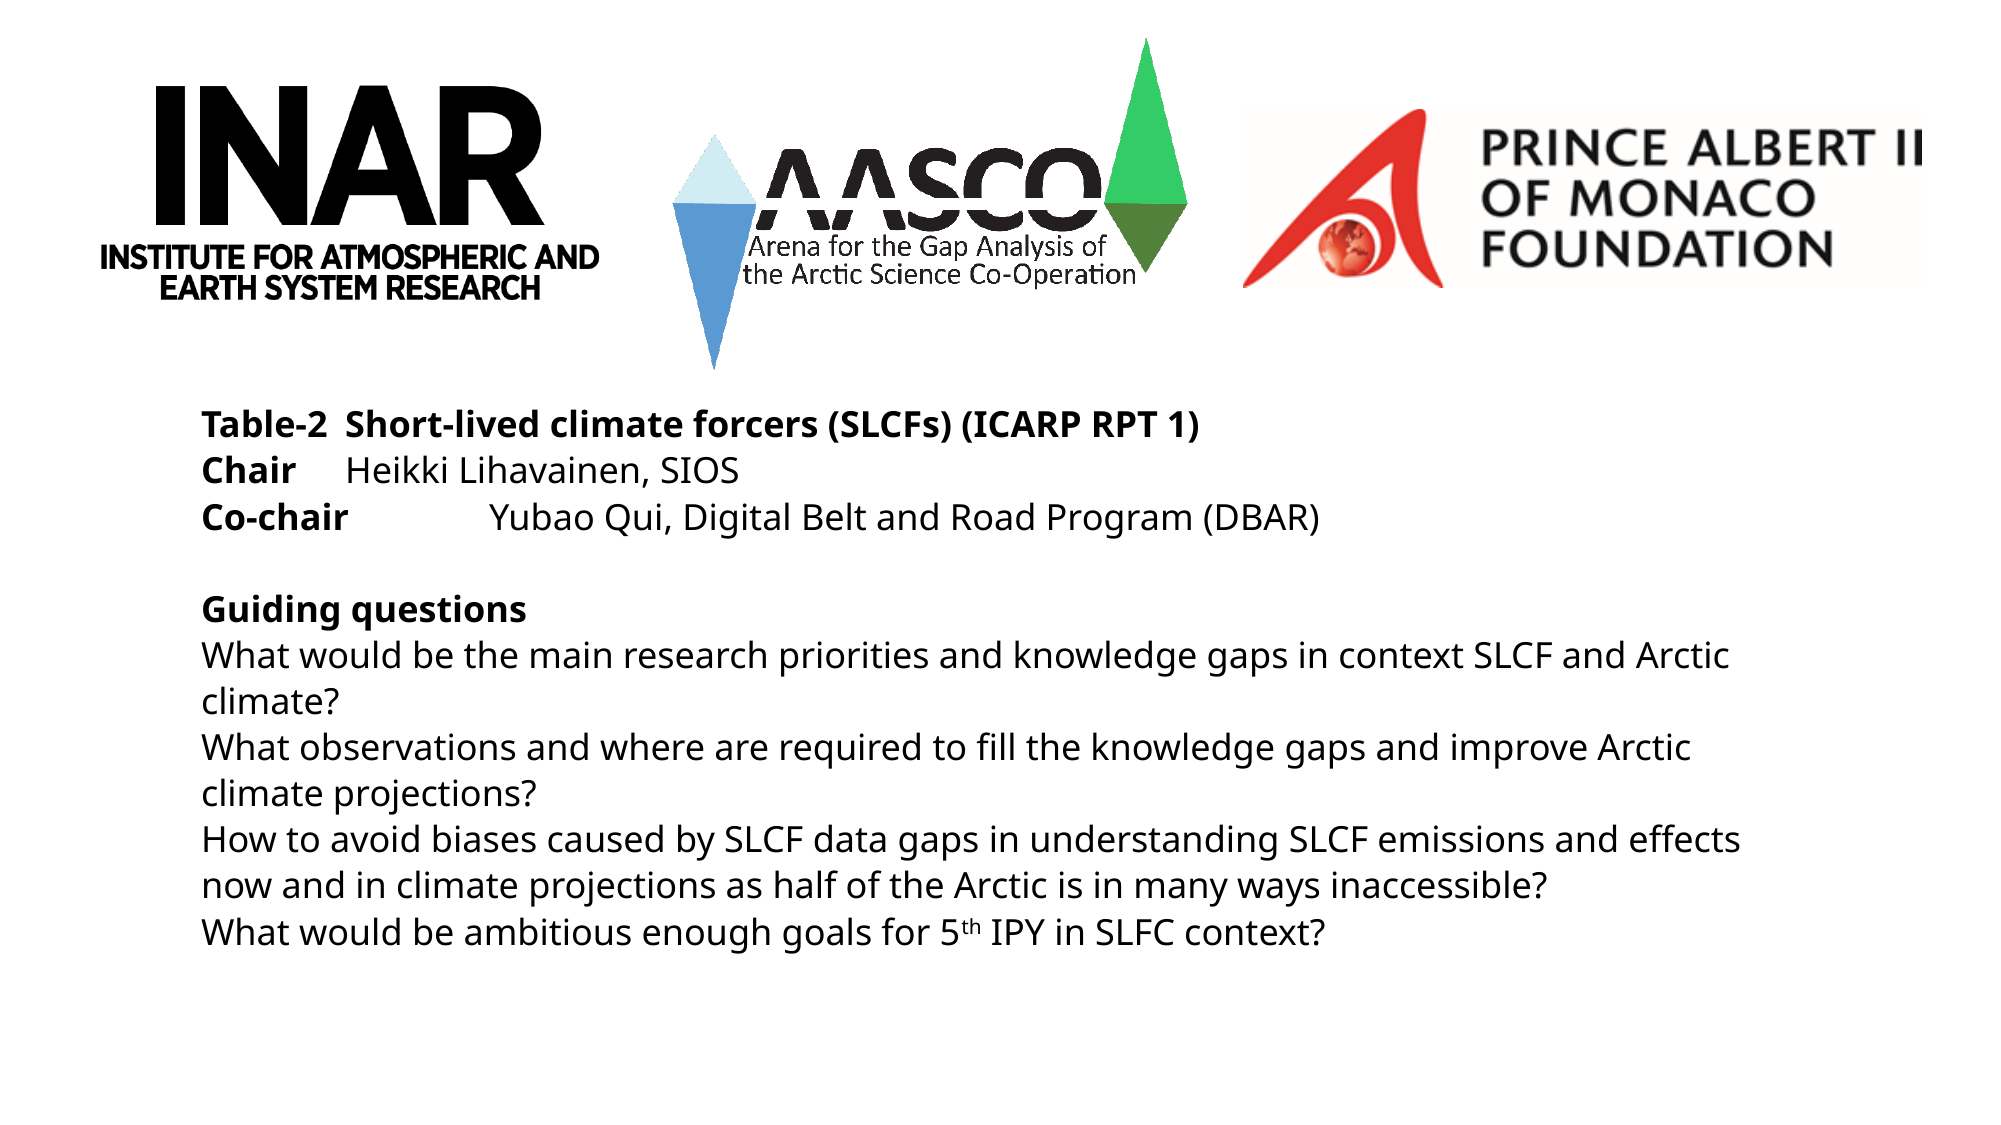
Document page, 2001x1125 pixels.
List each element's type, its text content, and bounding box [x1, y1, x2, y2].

title Table-2 Short-lived climate forcers (SLCFs) (ICARP RPT 1) Chair Heikki Lihavainen, SIOS Co-chair Yubao Qui, Digital Belt and Road Program (DBAR) Guiding questions What would be the main research priorities and knowledge gaps in context SLCF and Arctic climate? What observations and where are required to fill the knowledge gaps and improve Arctic climate projections? How to avoid biases caused by SLCF data gaps in understanding SLCF emissions and effects now and in climate projections as half of the Arctic is in many ways inaccessible? What would be ambitious enough goals for 5th IPY in SLFC context? [55, 387, 1773, 1060]
picture [628, 0, 1922, 402]
text_box [423, 588, 455, 649]
picture [100, 84, 600, 301]
